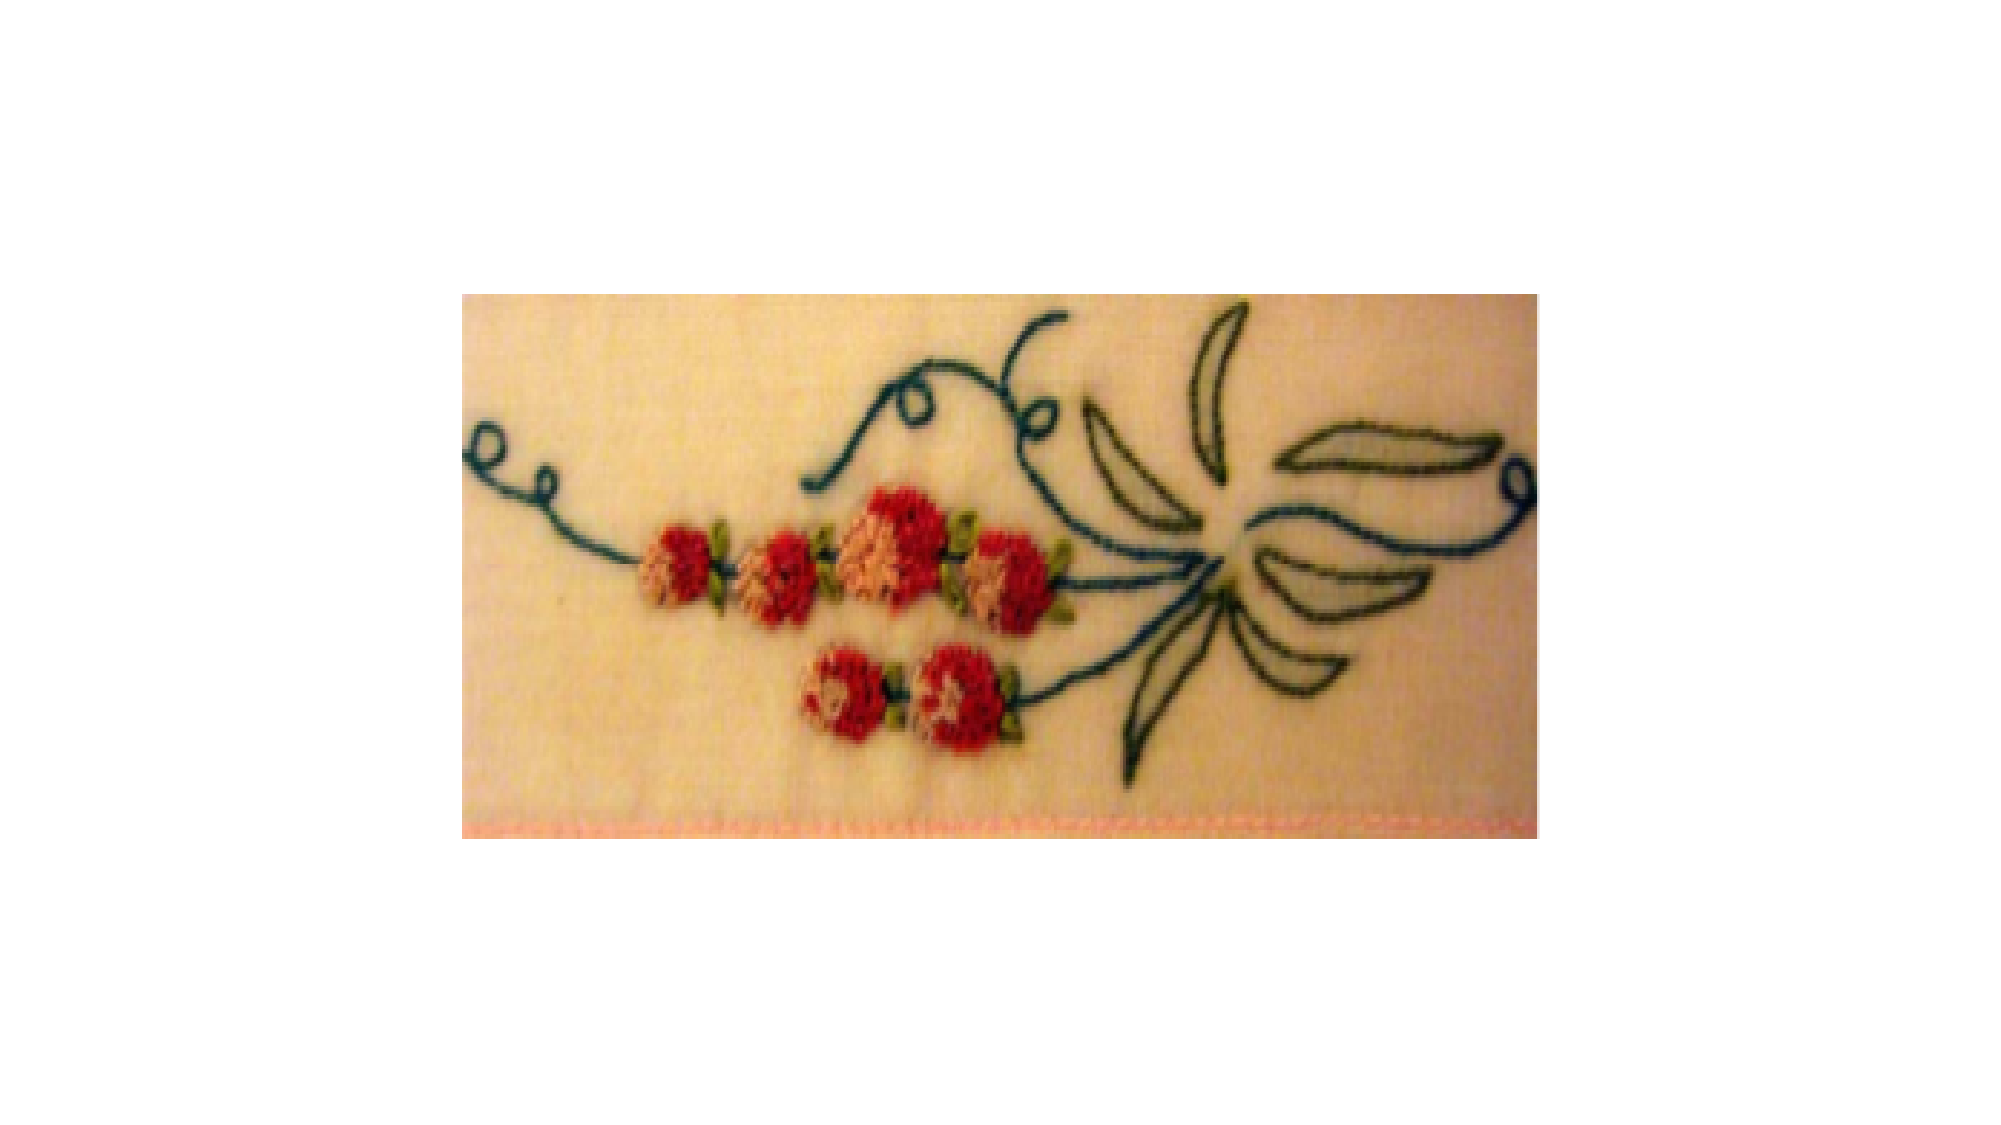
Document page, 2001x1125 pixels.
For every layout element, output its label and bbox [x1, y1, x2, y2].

picture [460, 286, 1540, 839]
